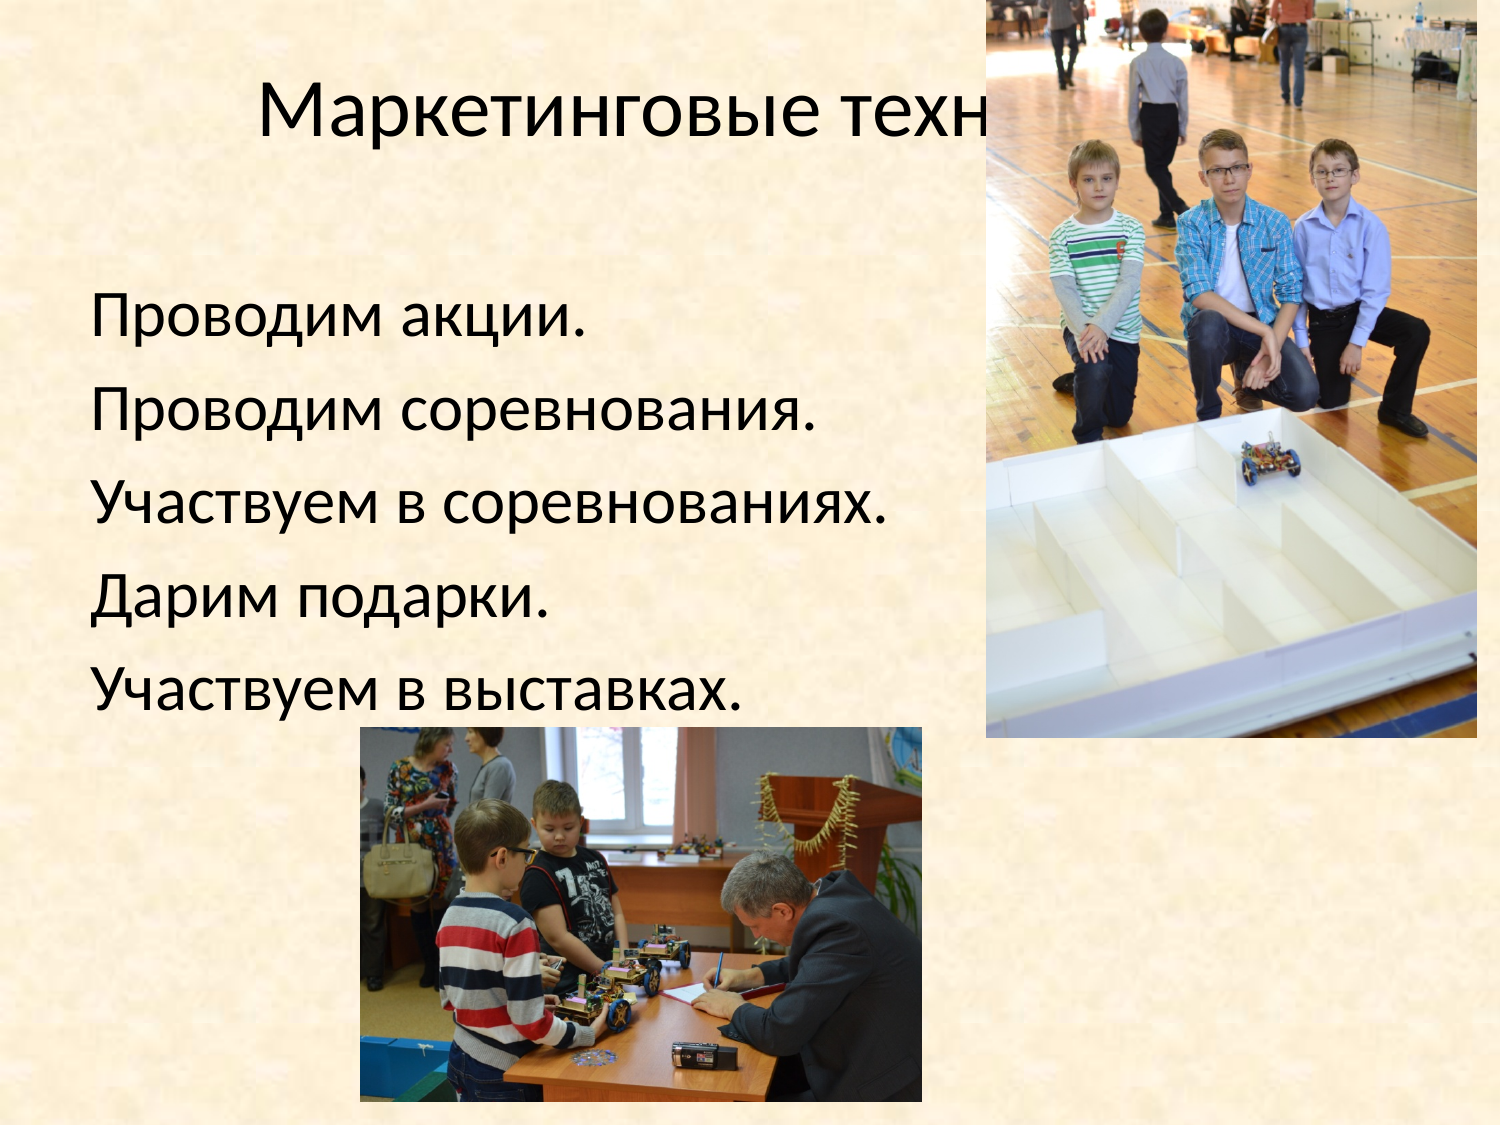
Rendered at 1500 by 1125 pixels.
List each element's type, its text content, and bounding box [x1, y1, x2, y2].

picture [0, 0, 1500, 1125]
title Маркетинговые технологии [75, 45, 980, 161]
list Проводим акции. Проводим соревнования. Участвуем в соревнованиях. Дарим подарки. Участвуем в выставках. [75, 262, 1425, 1005]
